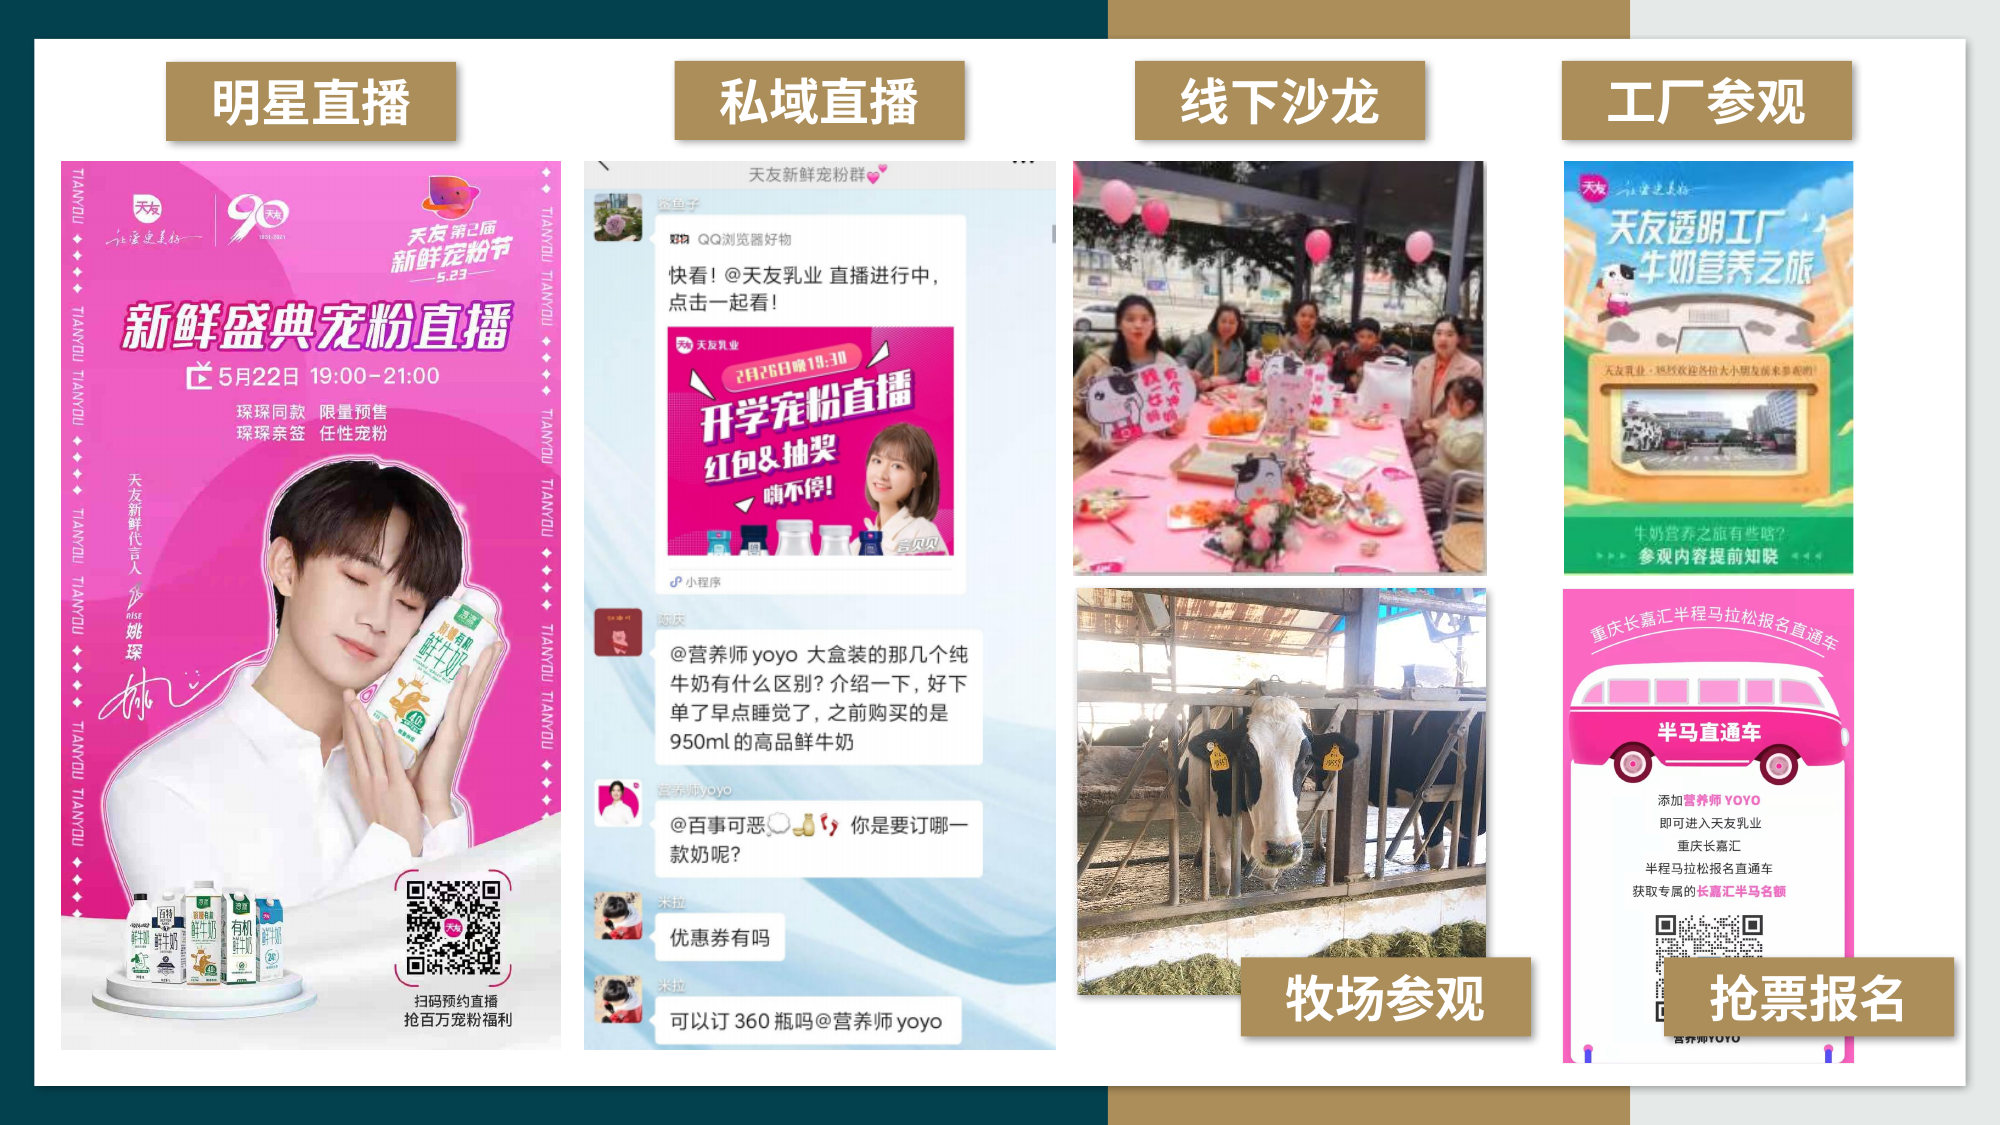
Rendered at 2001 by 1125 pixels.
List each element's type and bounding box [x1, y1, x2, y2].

picture [1562, 588, 1855, 1064]
picture [1073, 161, 1487, 576]
picture [1075, 588, 1486, 995]
picture [584, 161, 1056, 1050]
picture [61, 161, 561, 1050]
picture [1564, 161, 1854, 576]
text_box [0, 0, 2000, 1125]
